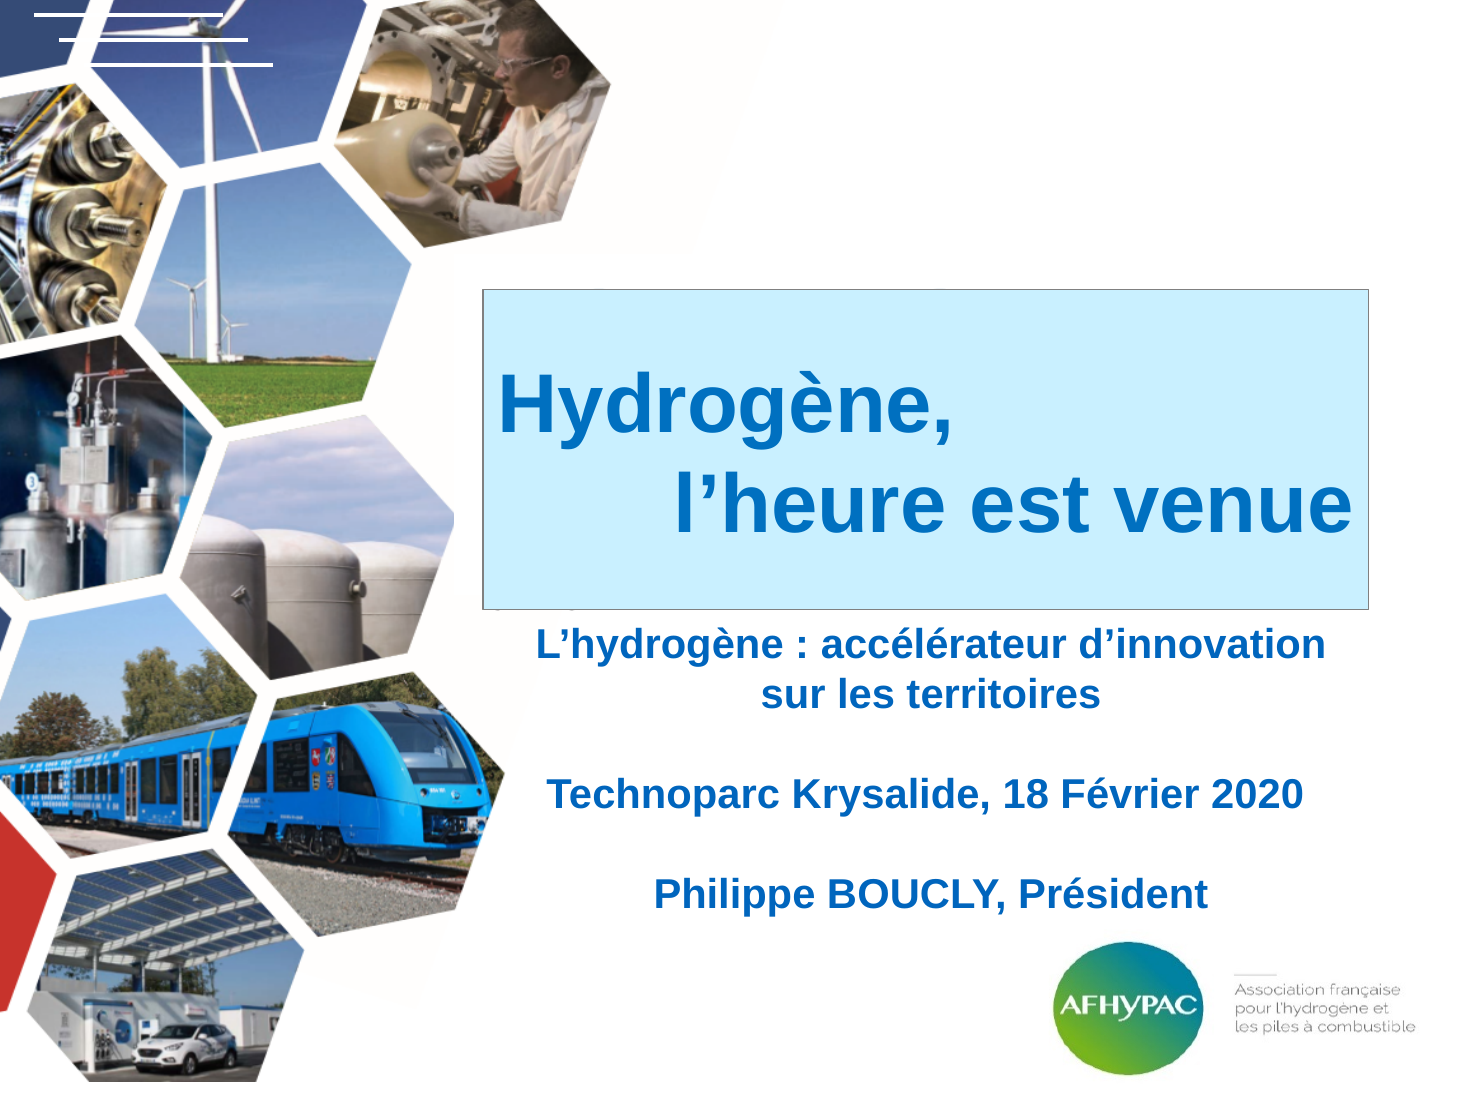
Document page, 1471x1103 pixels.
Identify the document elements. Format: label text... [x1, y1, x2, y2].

text_box Hydrogène, l’heure est venue [946, 287, 1371, 612]
text_box L’hydrogène : accélérateur d’innovation sur les territoires Technoparc Krysalide, 18 Février 2020 Philippe BOUCLY, Président [946, 612, 1360, 925]
picture [1021, 913, 1459, 1103]
picture [0, 0, 1360, 1082]
